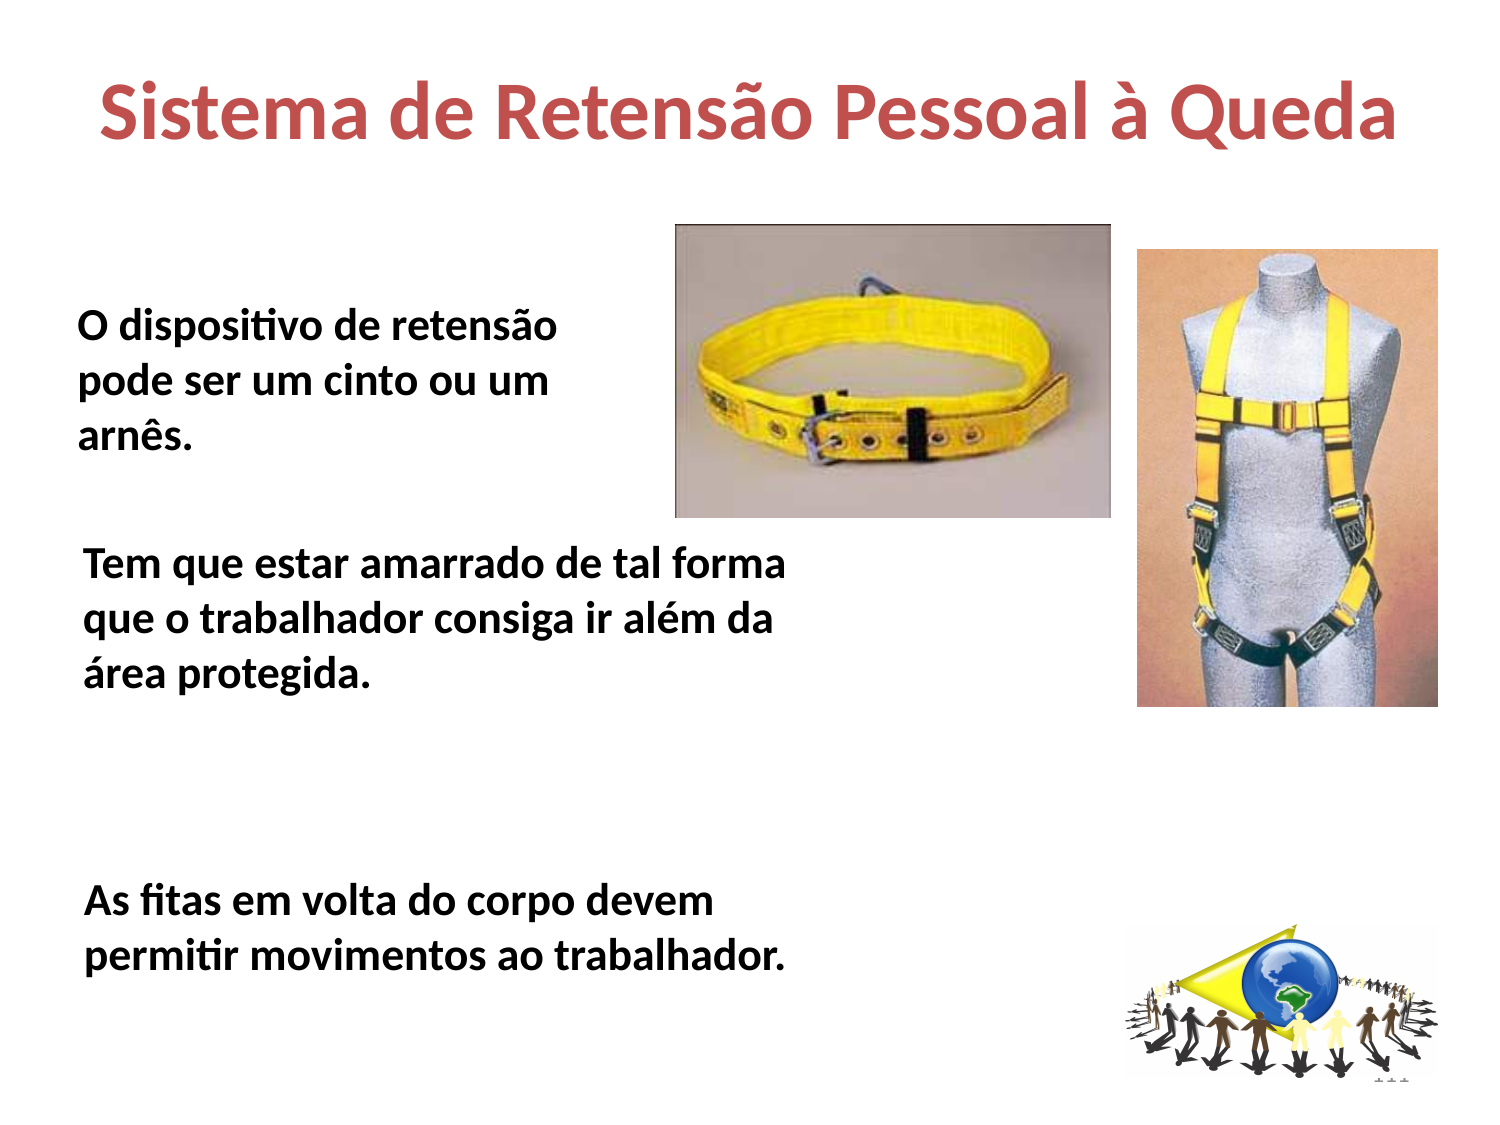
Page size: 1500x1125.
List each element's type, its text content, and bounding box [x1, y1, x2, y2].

text_box O dispositivo de retensão pode ser um cinto ou um arnês. [62, 287, 668, 468]
text_box Sistema de Retensão Pessoal à Queda [74, 37, 1425, 175]
picture [1124, 924, 1438, 1079]
text_box As fitas em volta do corpo devem permitir movimentos ao trabalhador. [69, 862, 825, 988]
picture [1137, 249, 1438, 707]
picture [674, 224, 1111, 518]
text_box Tem que estar amarrado de tal forma que o trabalhador consiga ir além da área protegida. [68, 525, 850, 705]
slide_number 111 [1074, 1042, 1425, 1103]
